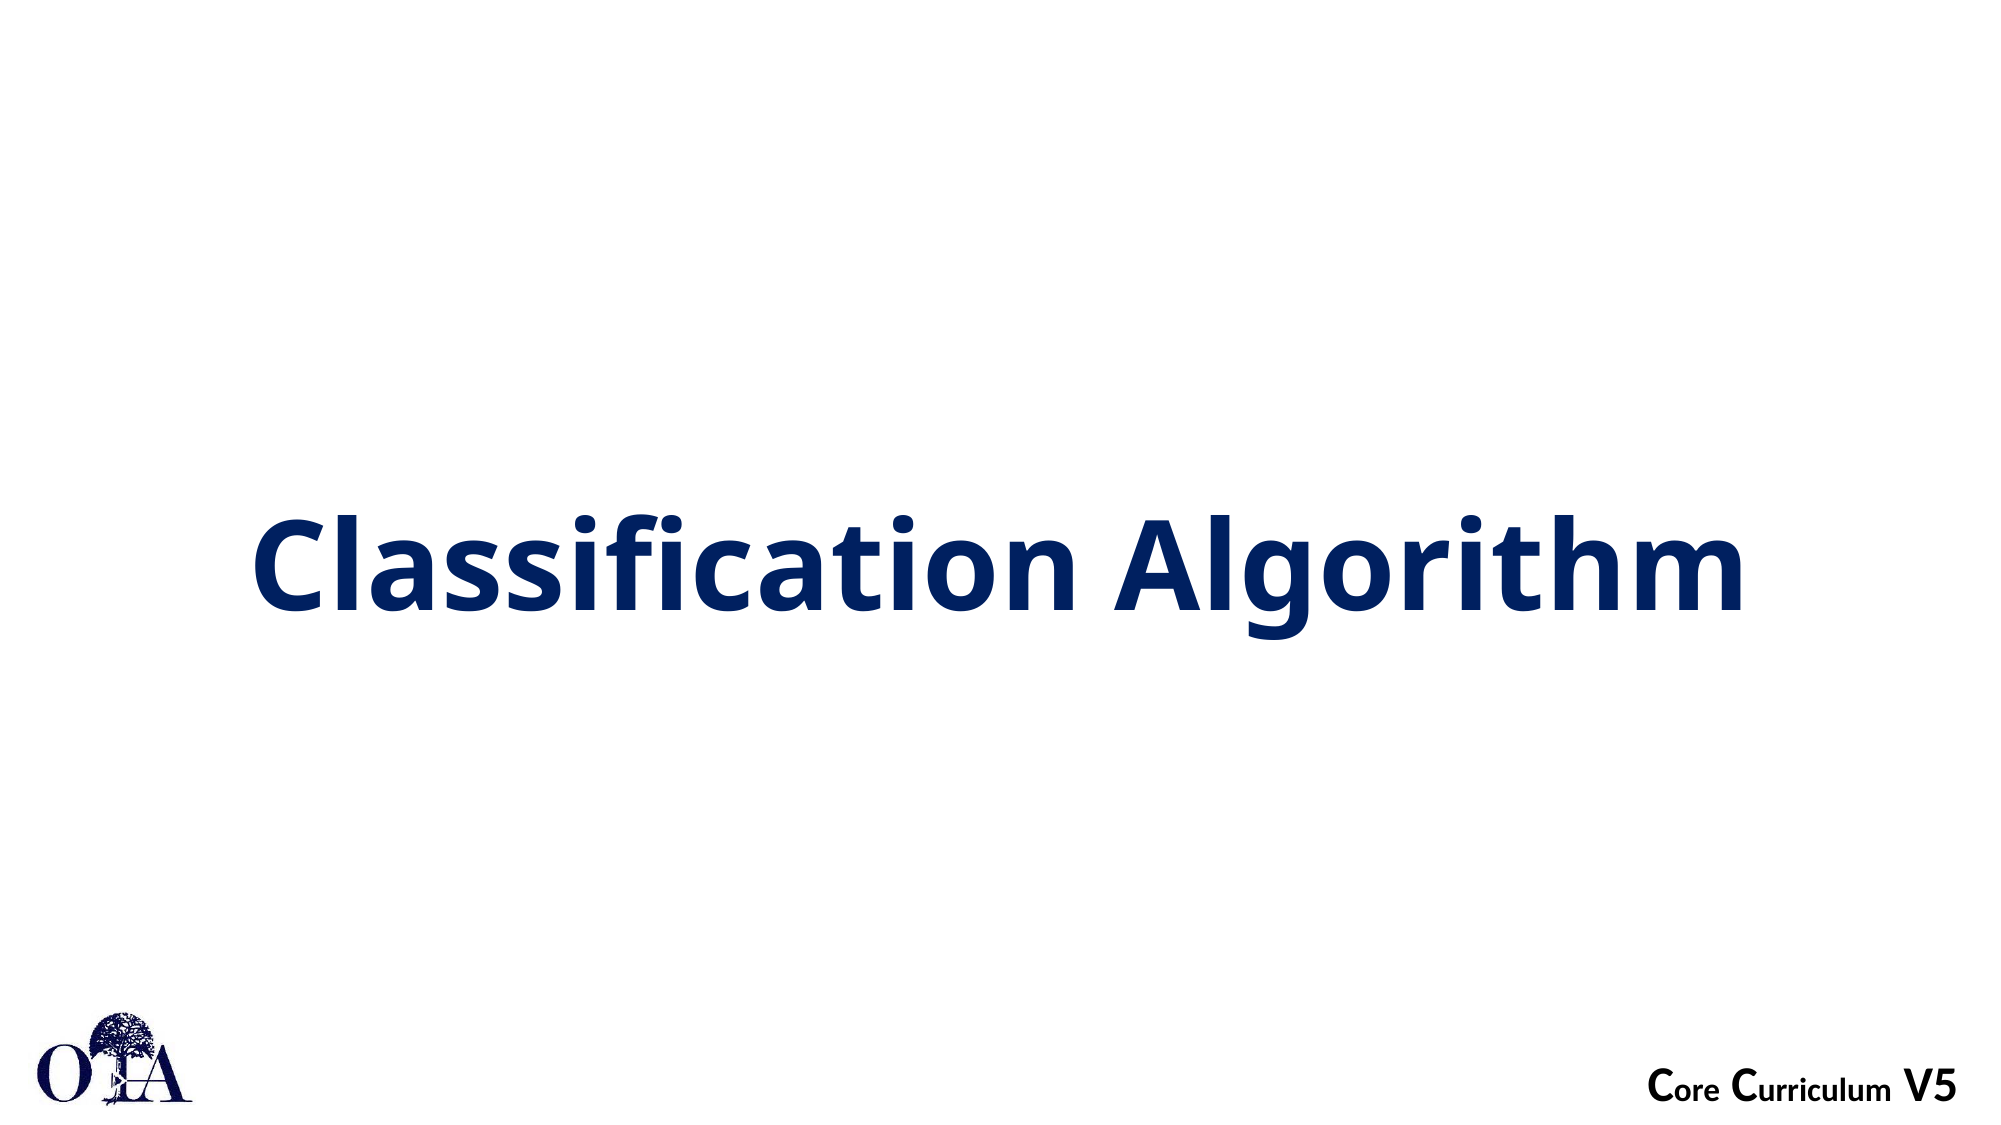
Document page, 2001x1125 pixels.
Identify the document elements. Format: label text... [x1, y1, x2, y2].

picture [28, 1010, 200, 1108]
title Classification Algorithm [137, 480, 1863, 645]
